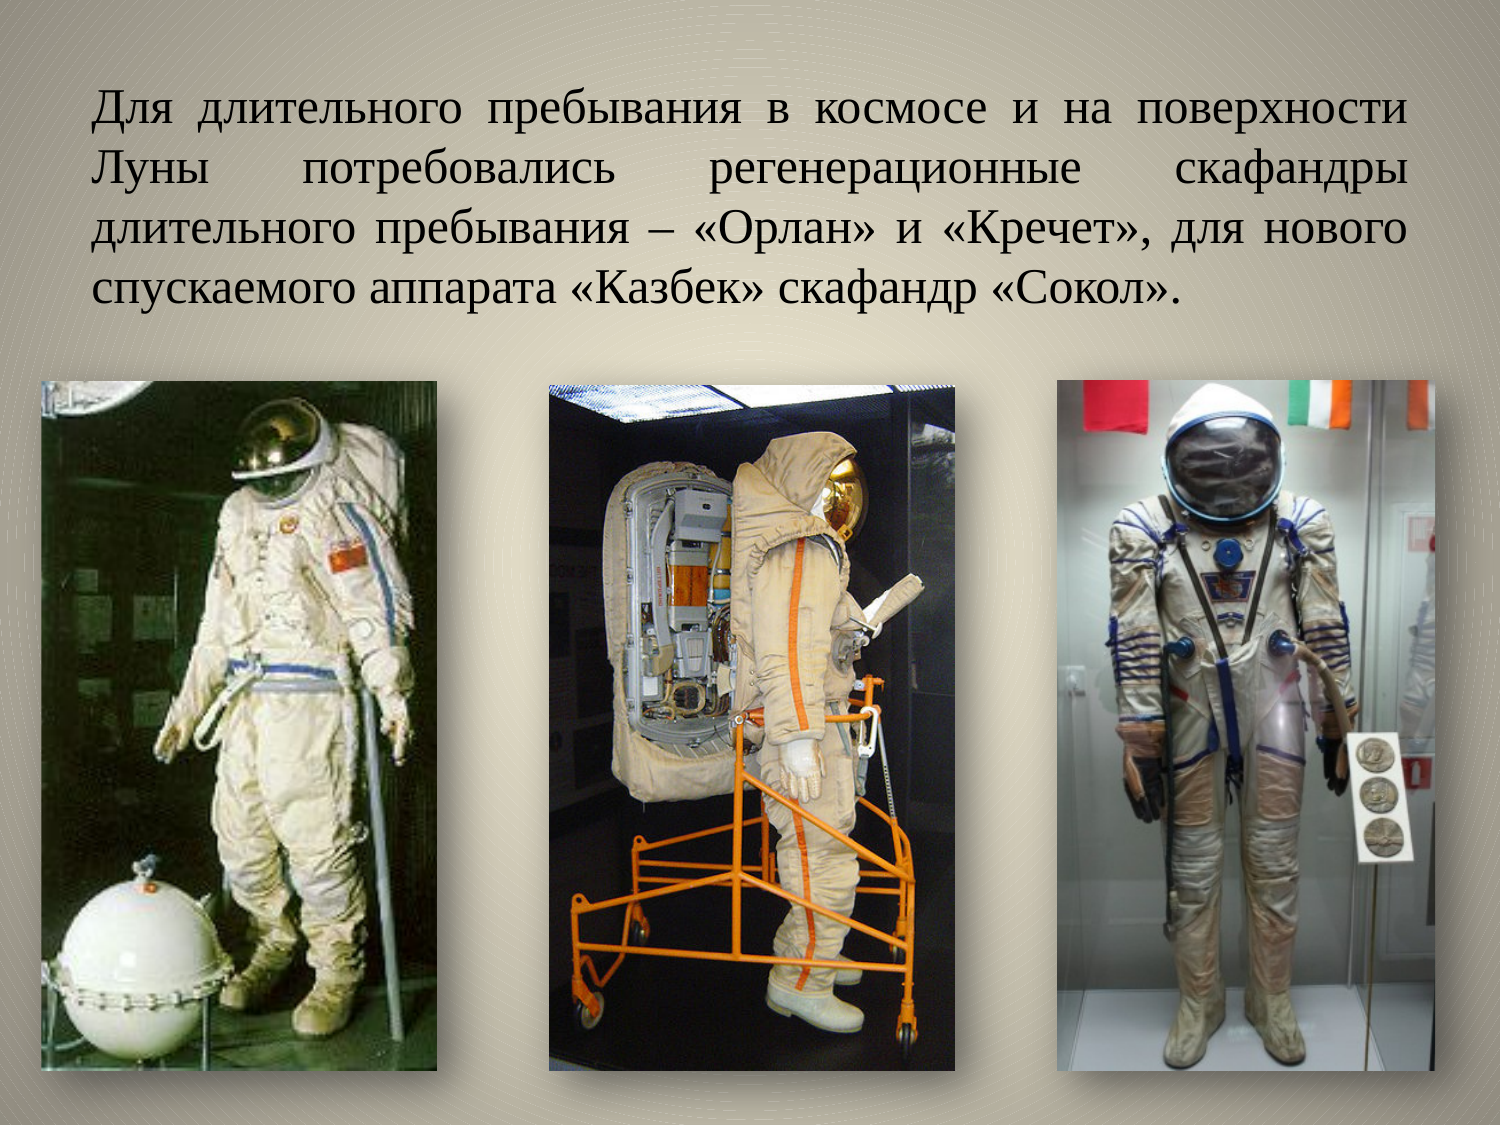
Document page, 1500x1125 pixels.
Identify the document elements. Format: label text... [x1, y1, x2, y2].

picture [1056, 380, 1436, 1071]
text_box Для длительного пребывания в космосе и на поверхности Луны потребовались регенерационные скафандры длительного пребывания – «Орлан» и «Кречет», для нового спускаемого аппарата «Казбек» скафандр «Сокол». [76, 66, 1424, 322]
picture [41, 381, 438, 1071]
picture [548, 385, 955, 1071]
